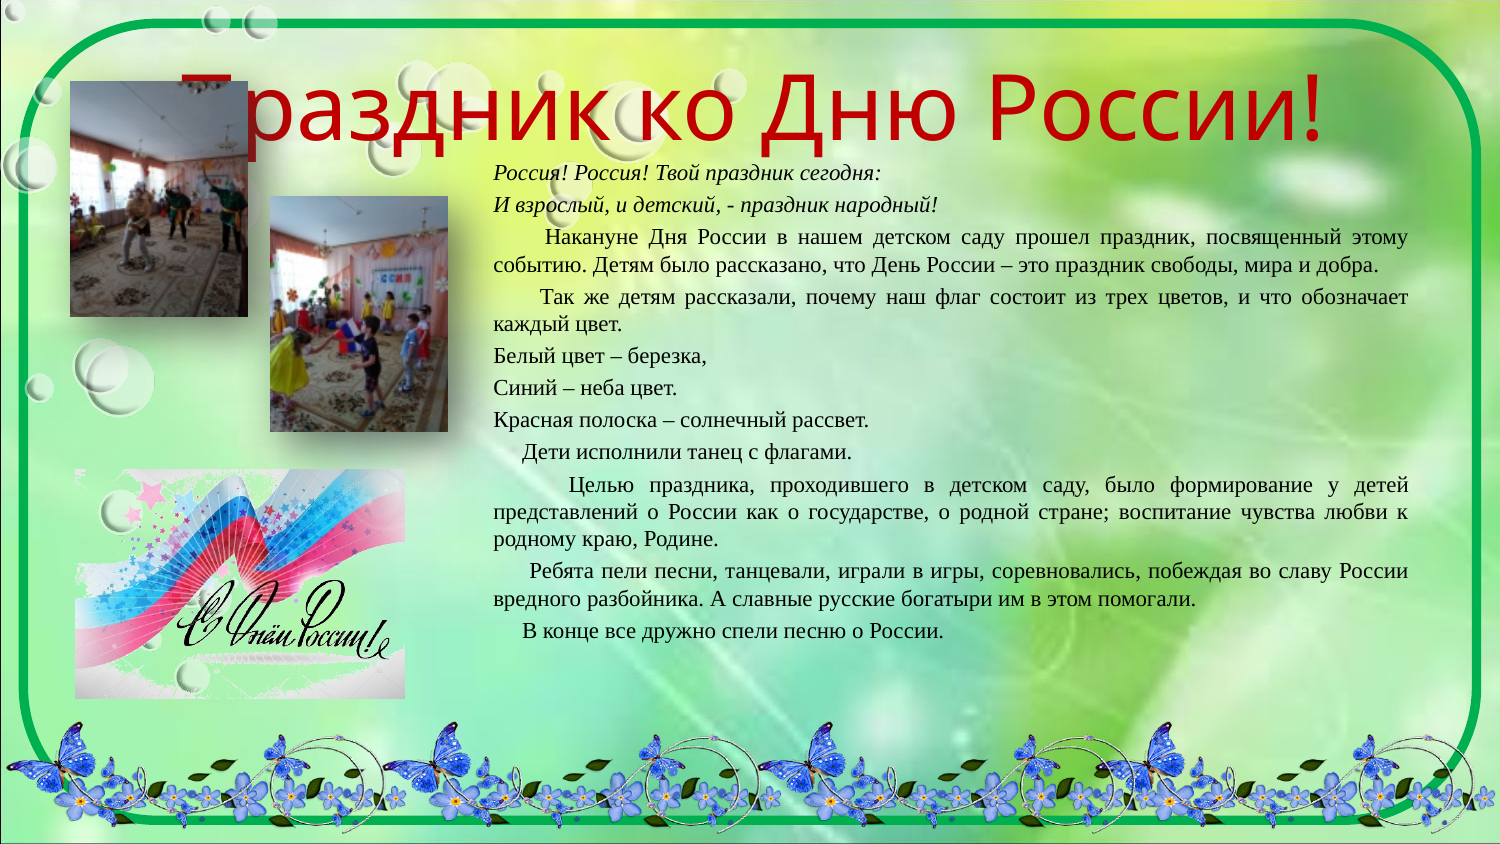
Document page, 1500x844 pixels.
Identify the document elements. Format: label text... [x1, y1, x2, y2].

list Россия! Россия! Твой праздник сегодня: И взрослый, и детский, - праздник народный! Накануне Дня России в нашем детском саду прошел праздник, посвященный этому событию. Детям было рассказано, что День России – это праздник свободы, мира и добра. Так же детям рассказали, почему наш флаг состоит из трех цветов, и что обозначает каждый цвет. Белый цвет – березка, Синий – неба цвет. Красная полоска – солнечный рассвет. Дети исполнили танец с флагами. Целью праздника, проходившего в детском саду, было формирование у детей представлений о России как о государстве, о родной стране; воспитание чувства любви к родному краю, Родине. Ребята пели песни, танцевали, играли в игры, соревновались, побеждая во славу России вредного разбойника. А славные русские богатыри им в этом помогали. В конце все дружно спели песню о России. [478, 150, 1425, 742]
picture [0, 0, 1500, 844]
title Праздник ко Дню России! [75, 33, 1425, 175]
